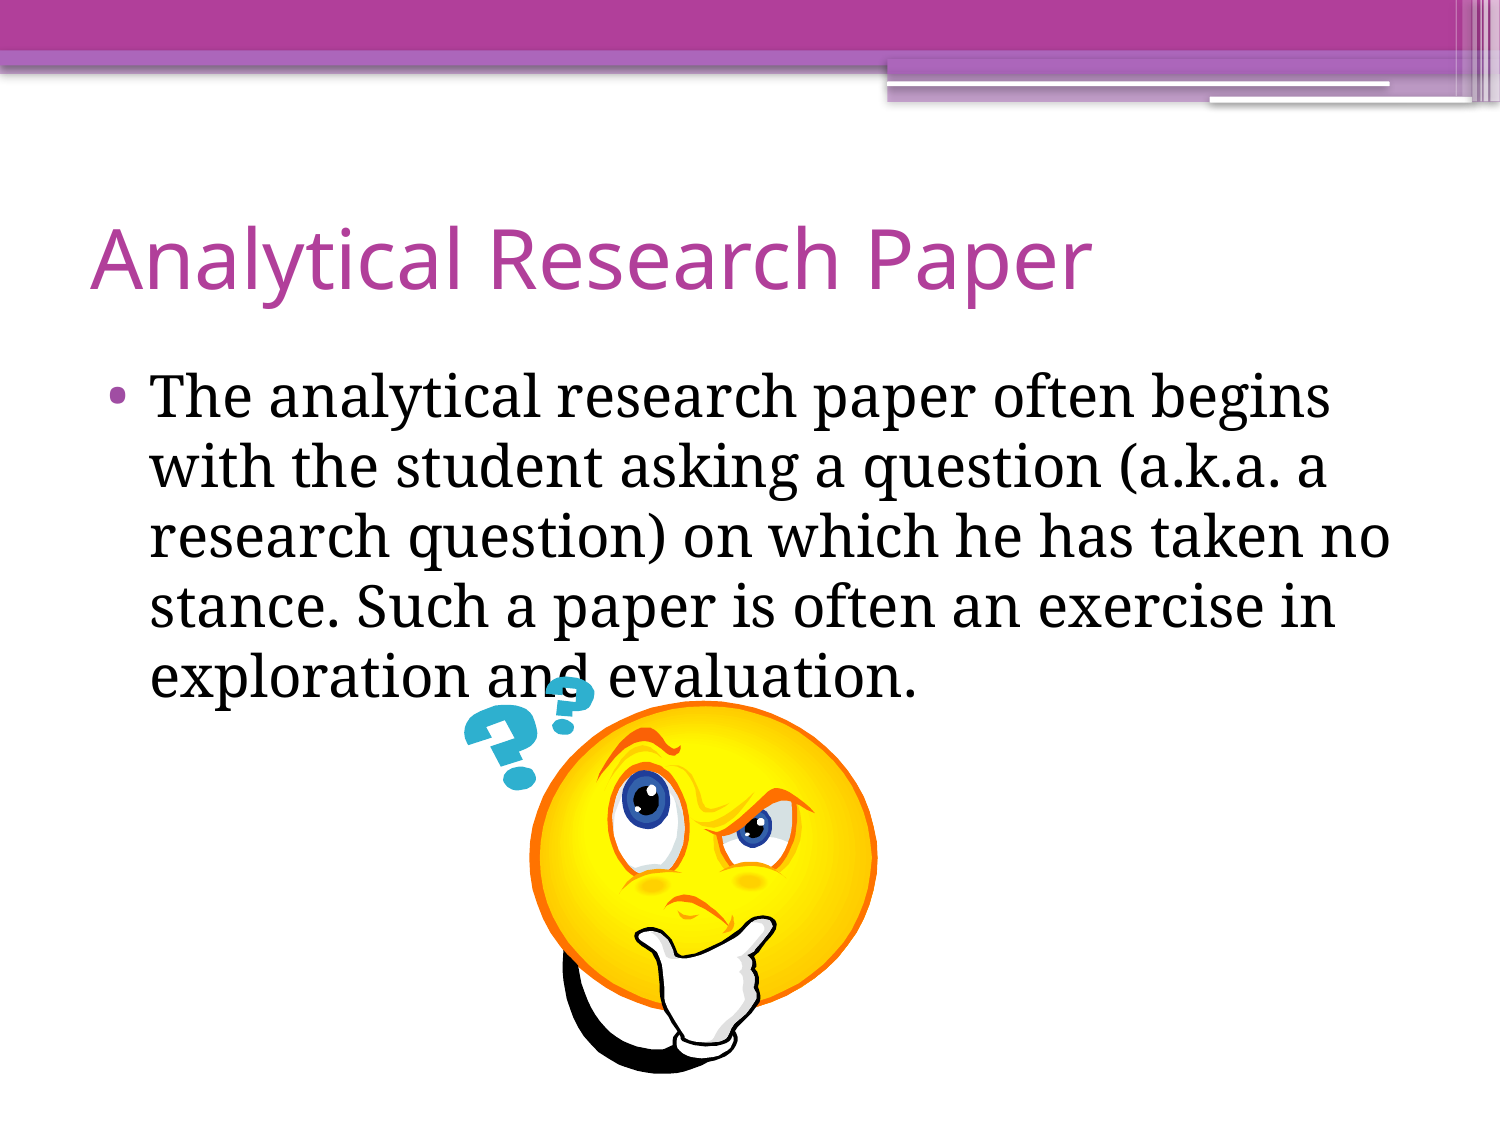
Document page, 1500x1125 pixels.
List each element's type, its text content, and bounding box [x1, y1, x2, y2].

picture [462, 674, 880, 1076]
list The analytical research paper often begins with the student asking a question (a.k.a. a research question) on which he has taken no stance. Such a paper is often an exercise in exploration and evaluation. [75, 275, 1425, 1079]
title Analytical Research Paper [75, 149, 1425, 275]
